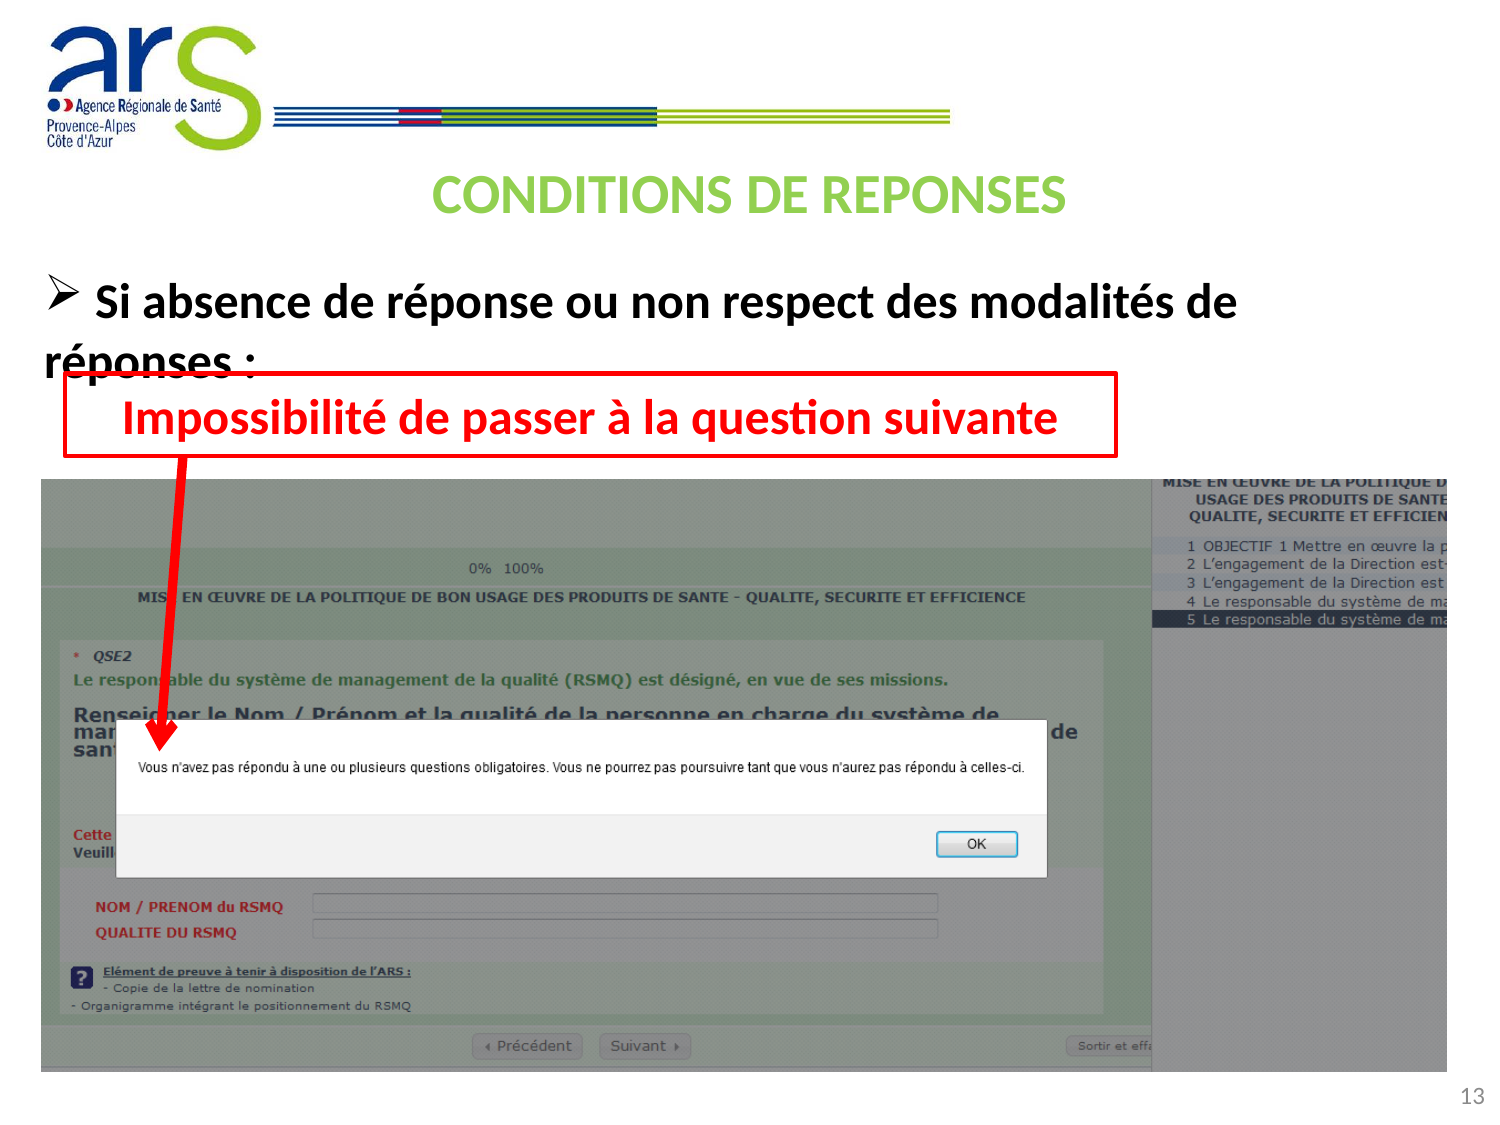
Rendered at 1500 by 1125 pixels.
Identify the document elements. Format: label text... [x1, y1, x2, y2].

text_box Si absence de réponse ou non respect des modalités de réponses : [29, 261, 1471, 397]
picture [41, 479, 1448, 1072]
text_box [159, 455, 184, 752]
text_box Impossibilité de passer à la question suivante [63, 371, 1118, 458]
slide_number 13 [1149, 1065, 1500, 1125]
picture [17, 0, 963, 173]
title CONDITIONS DE REPONSES [75, 149, 1425, 233]
